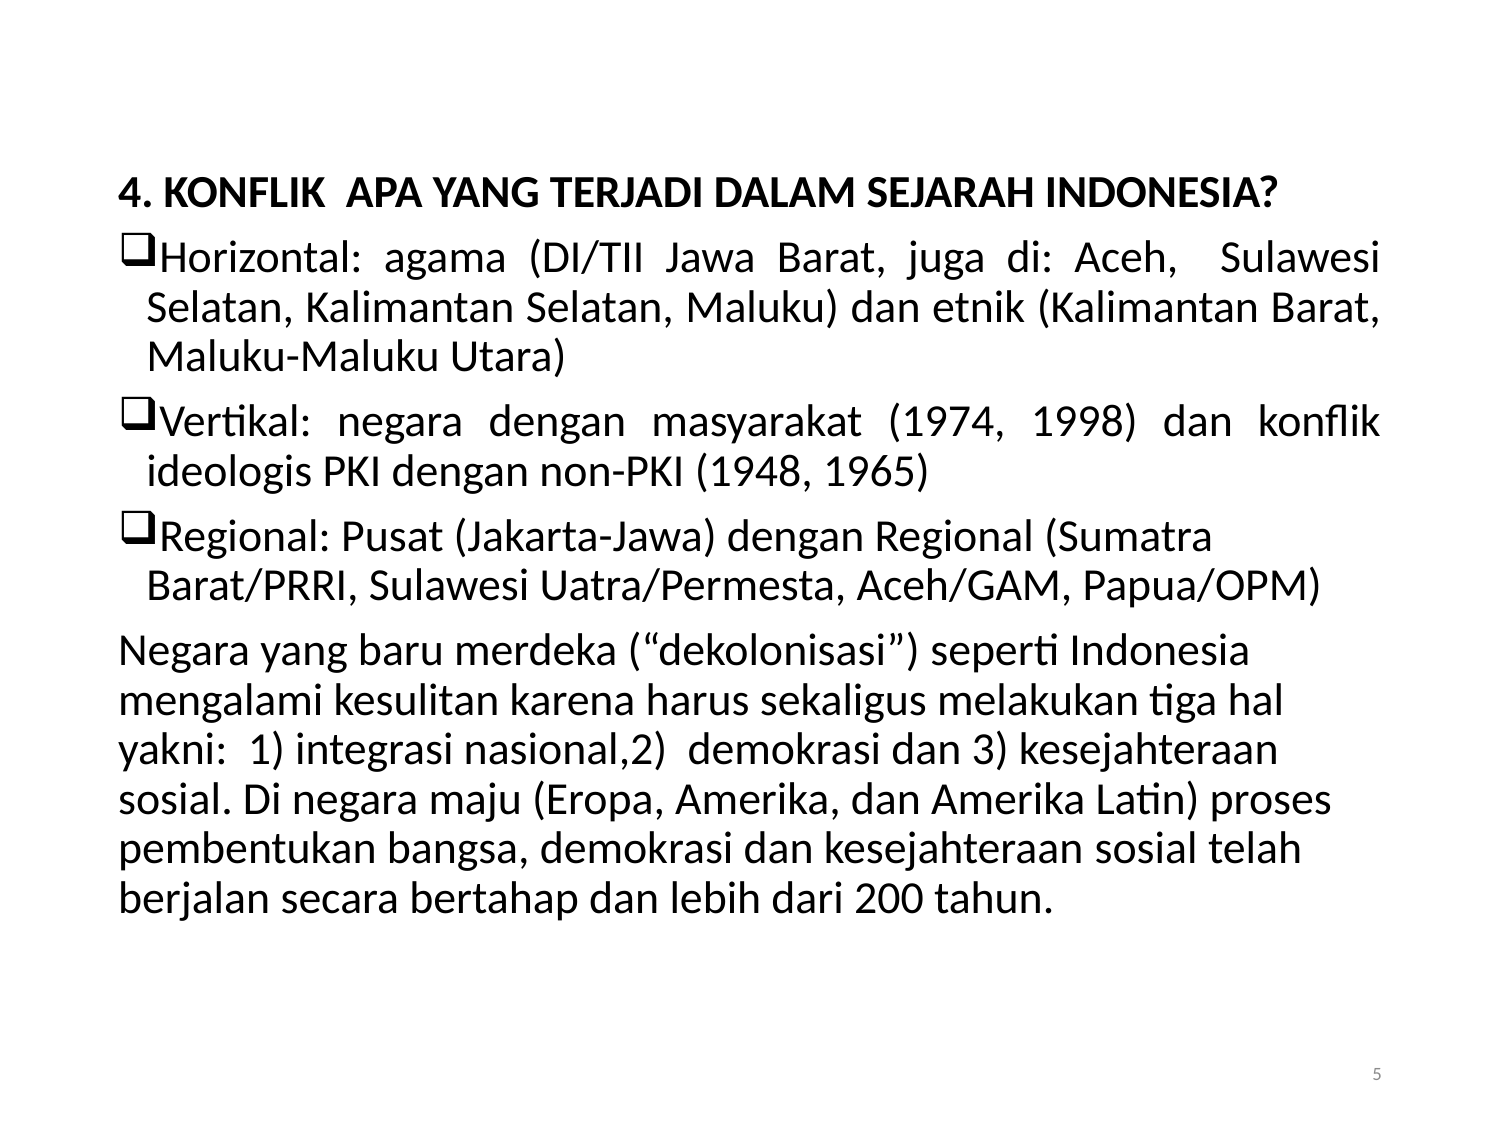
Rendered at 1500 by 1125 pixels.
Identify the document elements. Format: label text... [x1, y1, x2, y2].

slide_number 5 [1059, 1042, 1397, 1103]
list 4. KONFLIK APA YANG TERJADI DALAM SEJARAH INDONESIA? Horizontal: agama (DI/TII Jawa Barat, juga di: Aceh, Sulawesi Selatan, Kalimantan Selatan, Maluku) dan etnik (Kalimantan Barat, Maluku-Maluku Utara) Vertikal: negara dengan masyarakat (1974, 1998) dan konflik ideologis PKI dengan non-PKI (1948, 1965) Regional: Pusat (Jakarta-Jawa) dengan Regional (Sumatra Barat/PRRI, Sulawesi Uatra/Permesta, Aceh/GAM, Papua/OPM) Negara yang baru merdeka (“dekolonisasi”) seperti Indonesia mengalami kesulitan karena harus sekaligus melakukan tiga hal yakni: 1) integrasi nasional,2) demokrasi dan 3) kesejahteraan sosial. Di negara maju (Eropa, Amerika, dan Amerika Latin) proses pembentukan bangsa, demokrasi dan kesejahteraan sosial telah berjalan secara bertahap dan lebih dari 200 tahun. [103, 160, 1397, 1014]
